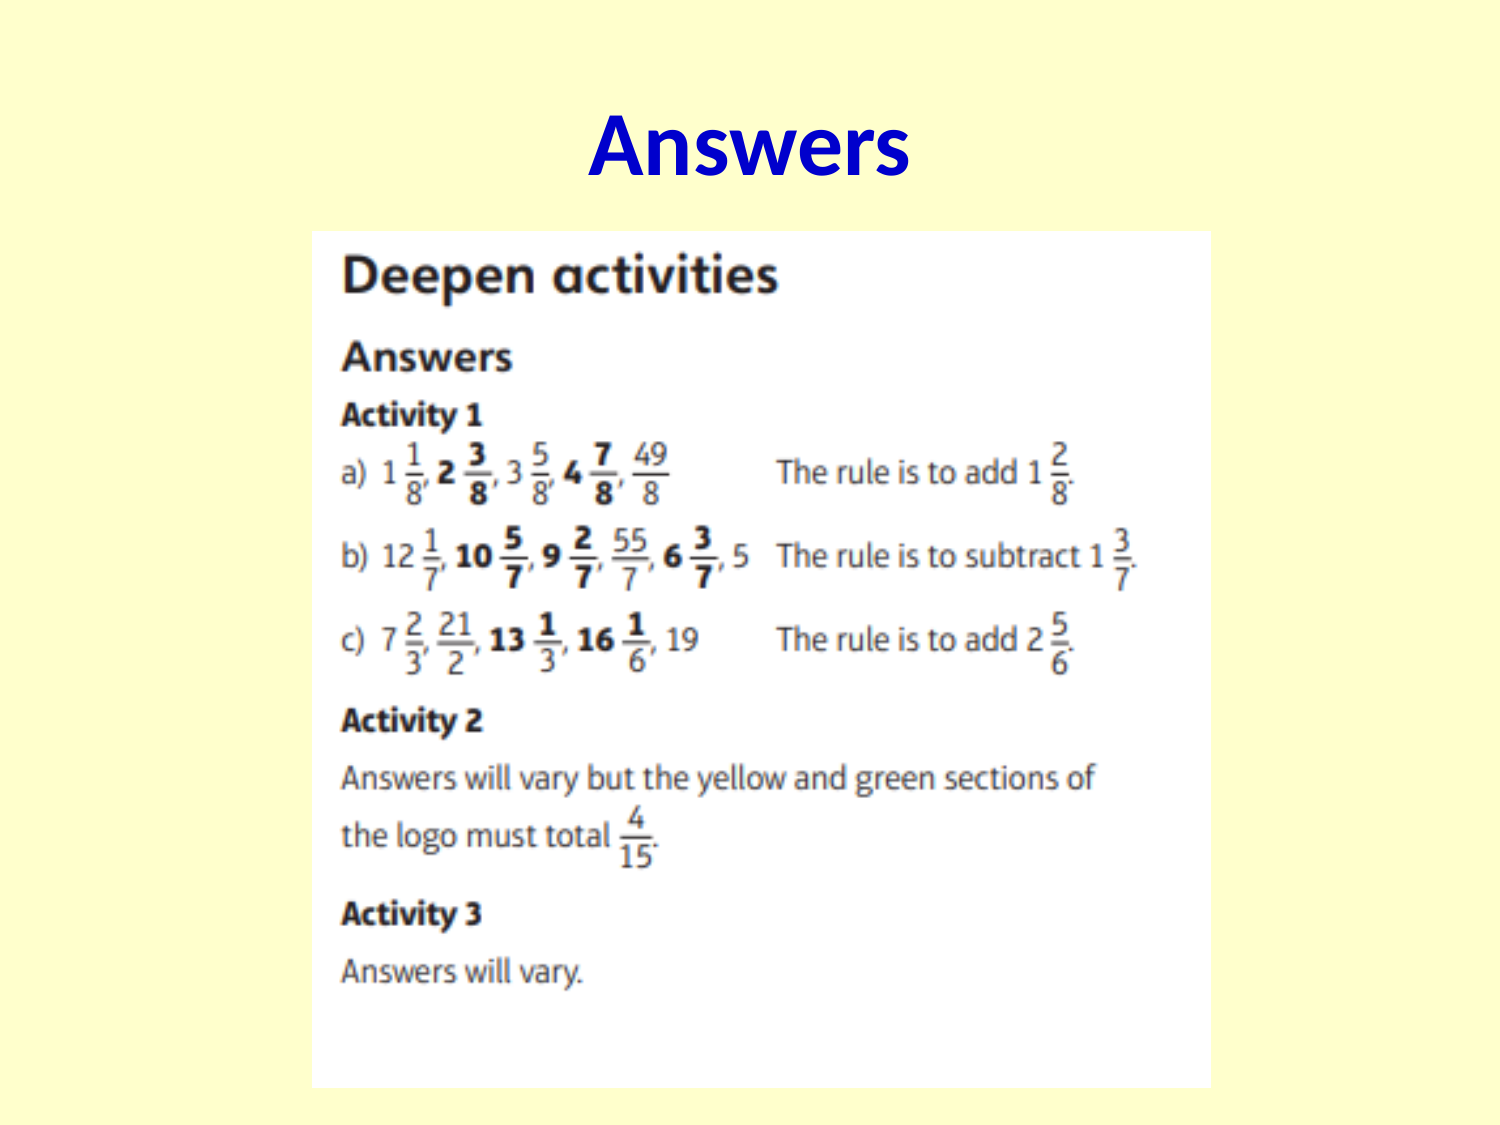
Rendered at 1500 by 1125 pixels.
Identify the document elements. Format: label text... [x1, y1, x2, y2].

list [312, 231, 1211, 1088]
title Answers [75, 45, 1425, 233]
